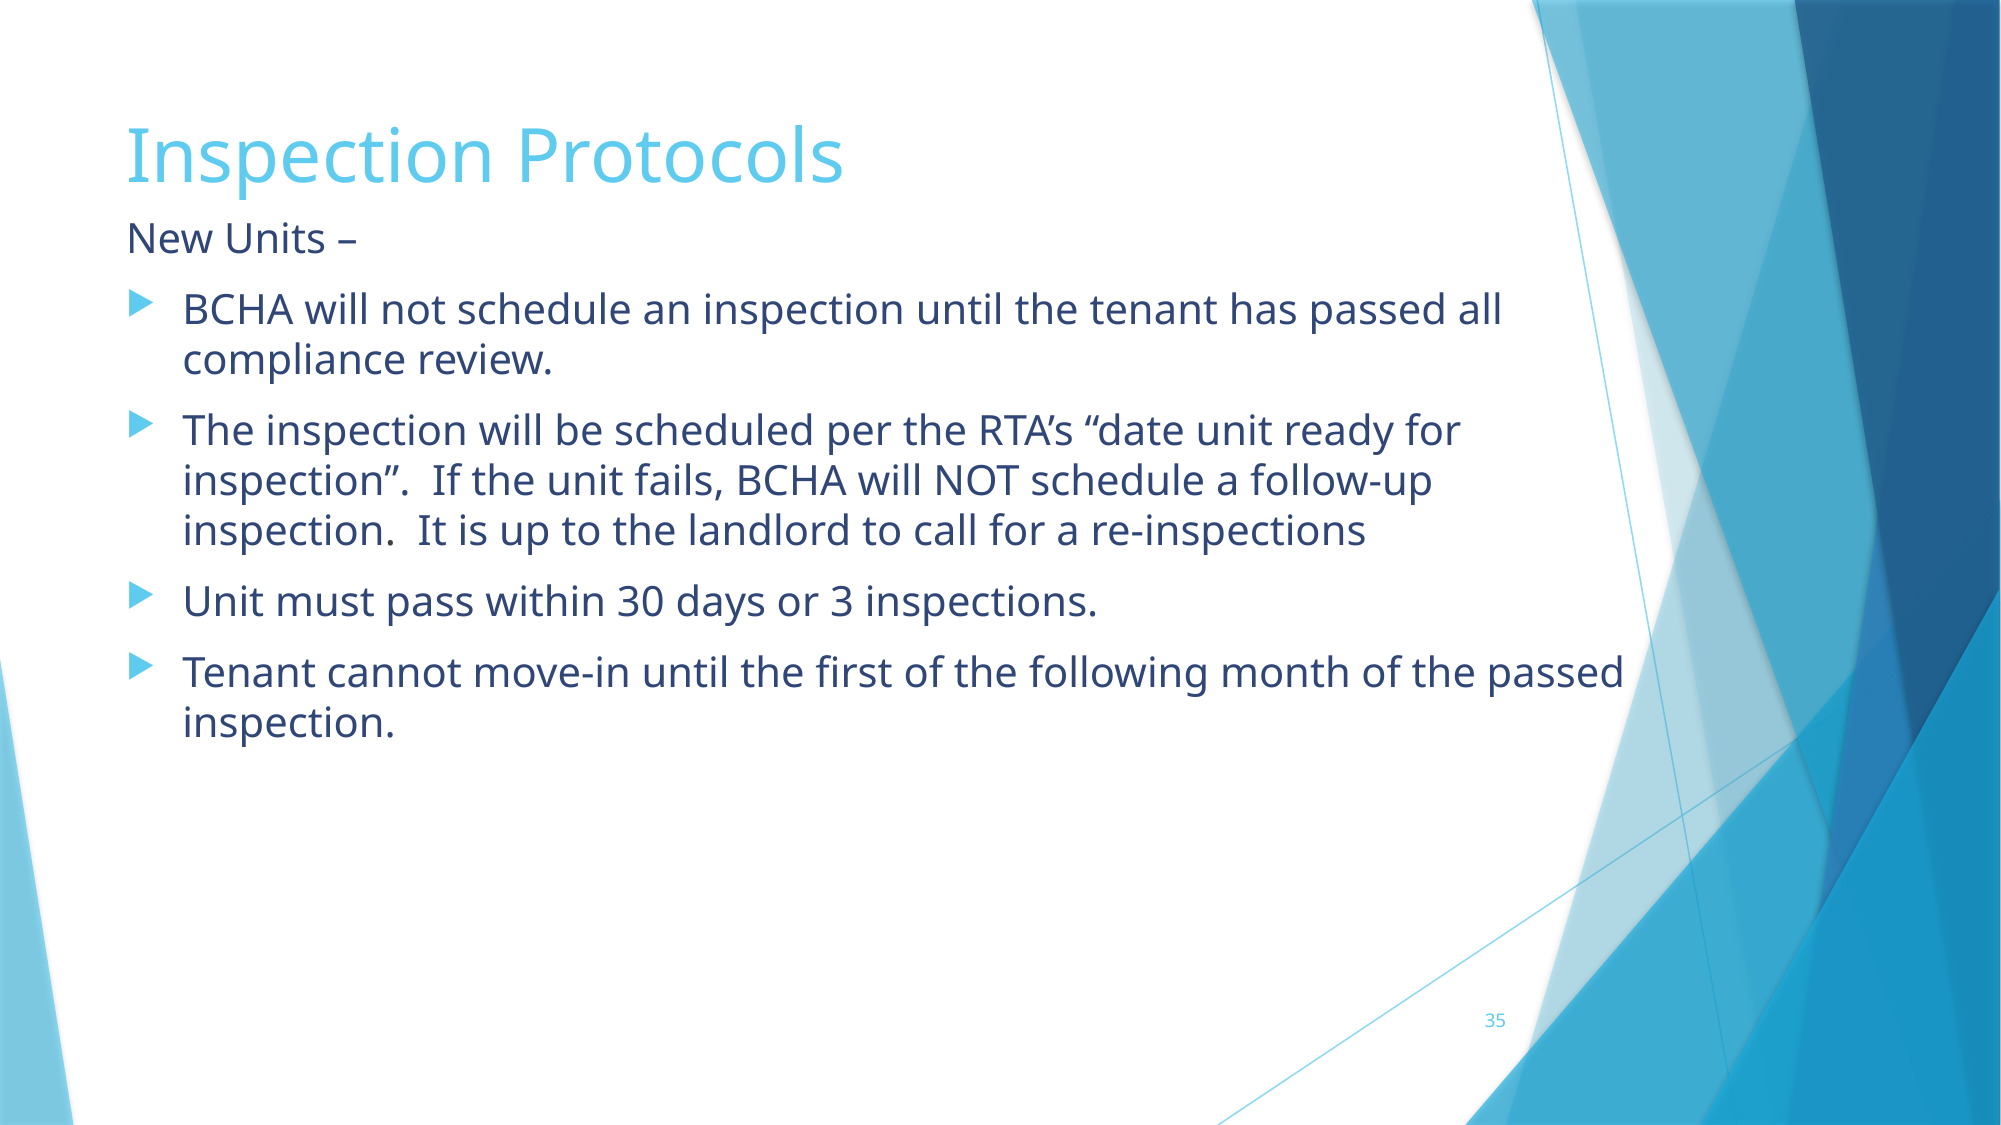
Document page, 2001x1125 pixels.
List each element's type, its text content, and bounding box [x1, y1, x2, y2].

slide_number 35 [1409, 991, 1522, 1051]
title Inspection Protocols [111, 99, 1522, 204]
list New Units – BCHA will not schedule an inspection until the tenant has passed all compliance review. The inspection will be scheduled per the RTA’s “date unit ready for inspection”. If the unit fails, BCHA will NOT schedule a follow-up inspection. It is up to the landlord to call for a re-inspections Unit must pass within 30 days or 3 inspections. Tenant cannot move-in until the first of the following month of the passed inspection. [111, 204, 1647, 1025]
